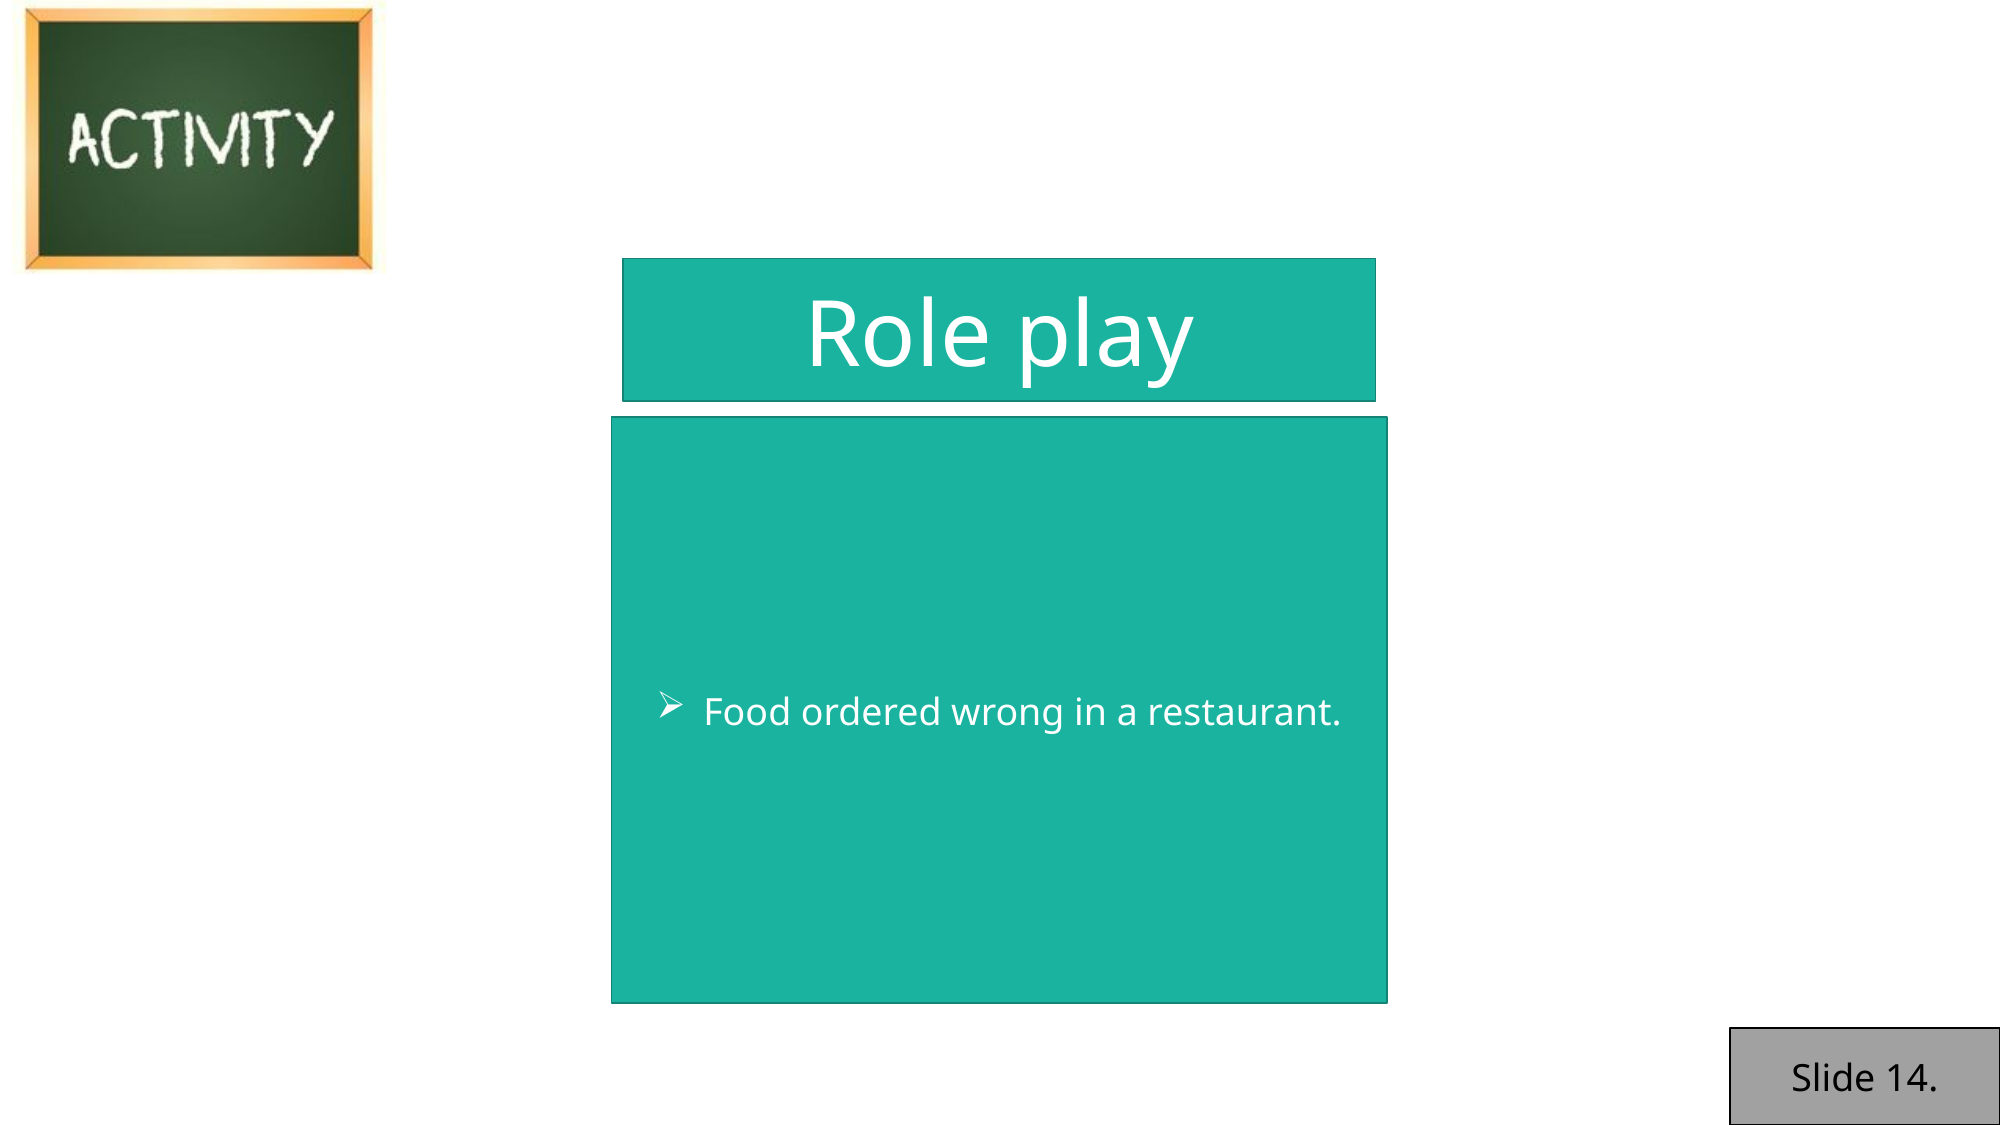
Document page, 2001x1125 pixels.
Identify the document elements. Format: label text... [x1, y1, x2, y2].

text_box Role play [622, 258, 1376, 402]
text_box Slide 14. [1729, 1027, 2000, 1125]
text_box Food ordered wrong in a restaurant. [611, 416, 1388, 1004]
picture [12, 0, 387, 274]
